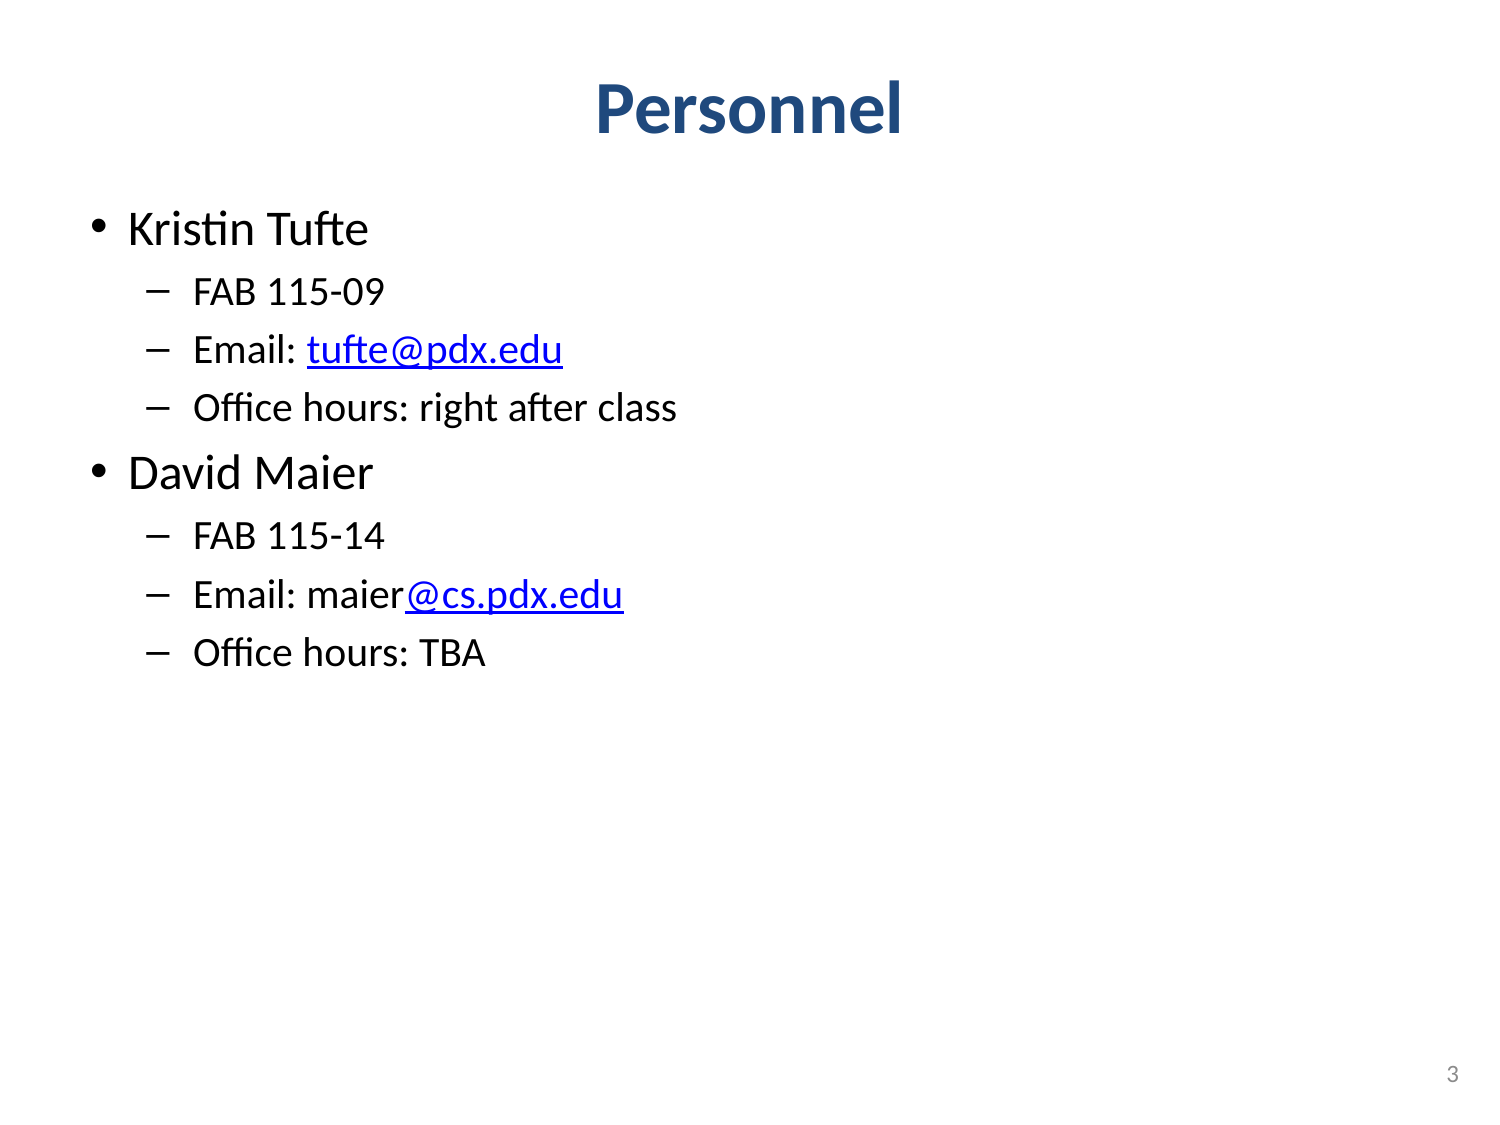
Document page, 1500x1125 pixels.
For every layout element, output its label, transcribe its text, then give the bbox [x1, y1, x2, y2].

slide_number 3 [1124, 1042, 1475, 1103]
title Personnel [75, 45, 1425, 163]
list Kristin Tufte FAB 115-09 Email: tufte@pdx.edu Office hours: right after class David Maier FAB 115-14 Email: maier@cs.pdx.edu Office hours: TBA [75, 187, 1425, 1013]
